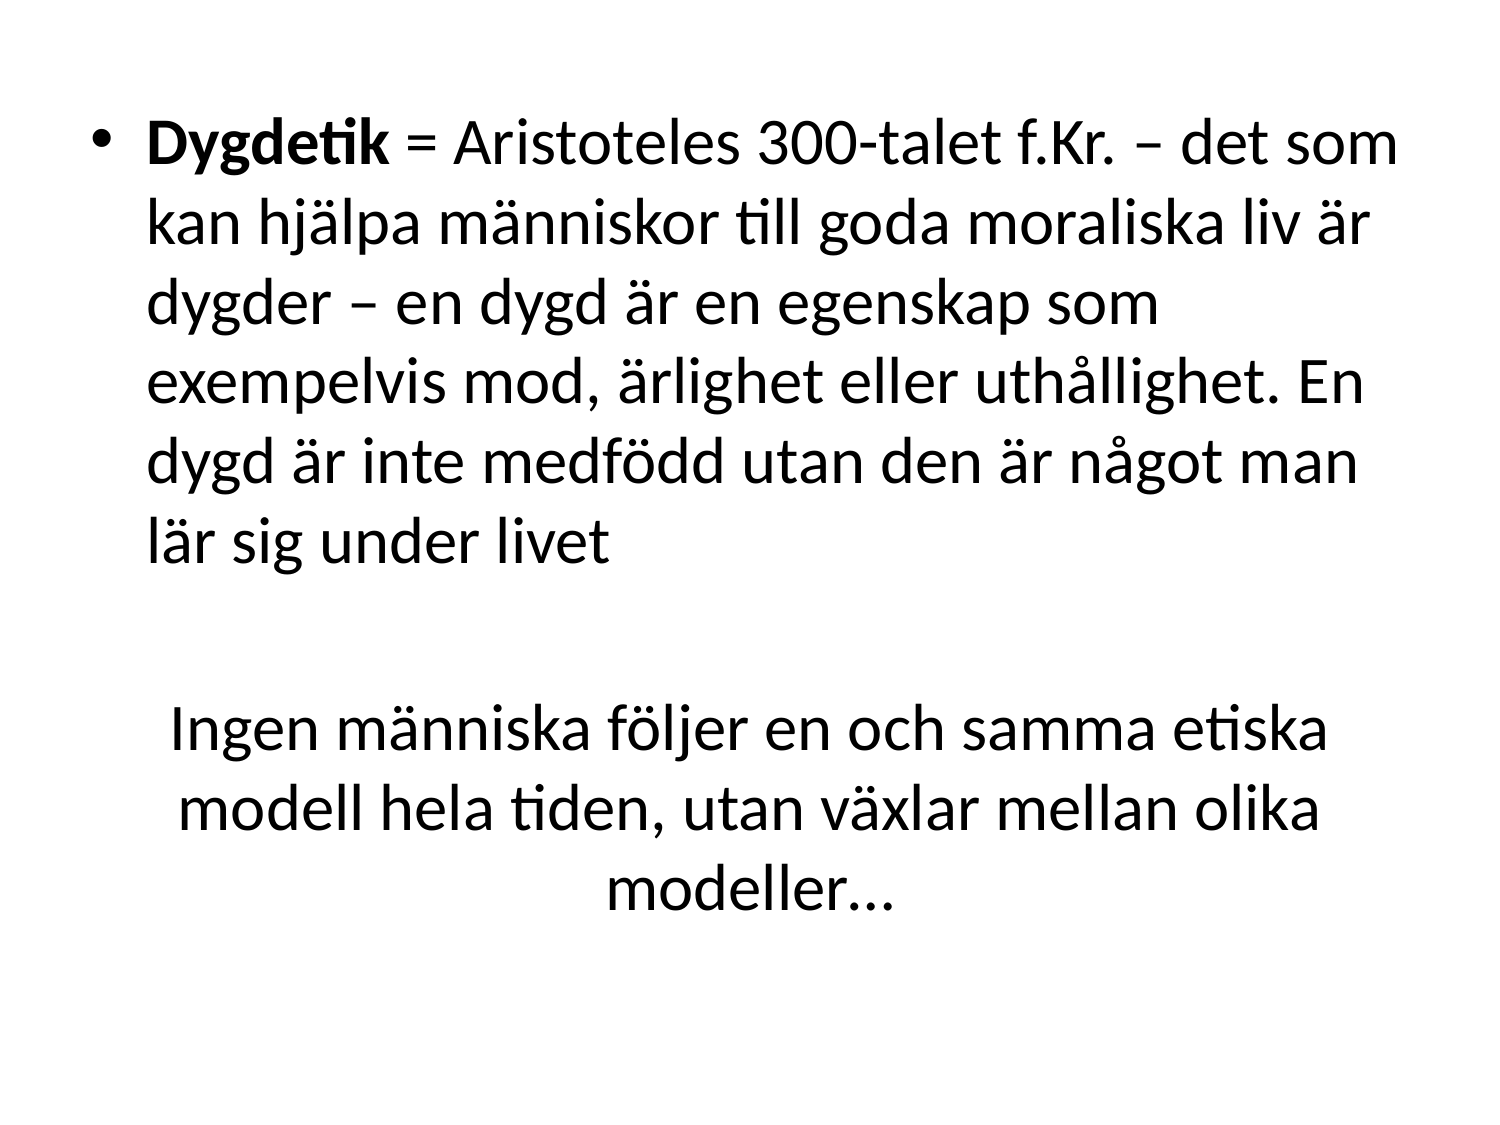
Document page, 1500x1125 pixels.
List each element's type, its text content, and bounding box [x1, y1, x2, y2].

list Dygdetik = Aristoteles 300-talet f.Kr. – det som kan hjälpa människor till goda moraliska liv är dygder – en dygd är en egenskap som exempelvis mod, ärlighet eller uthållighet. En dygd är inte medfödd utan den är något man lär sig under livet Ingen människa följer en och samma etiska modell hela tiden, utan växlar mellan olika modeller… [75, 90, 1425, 1005]
